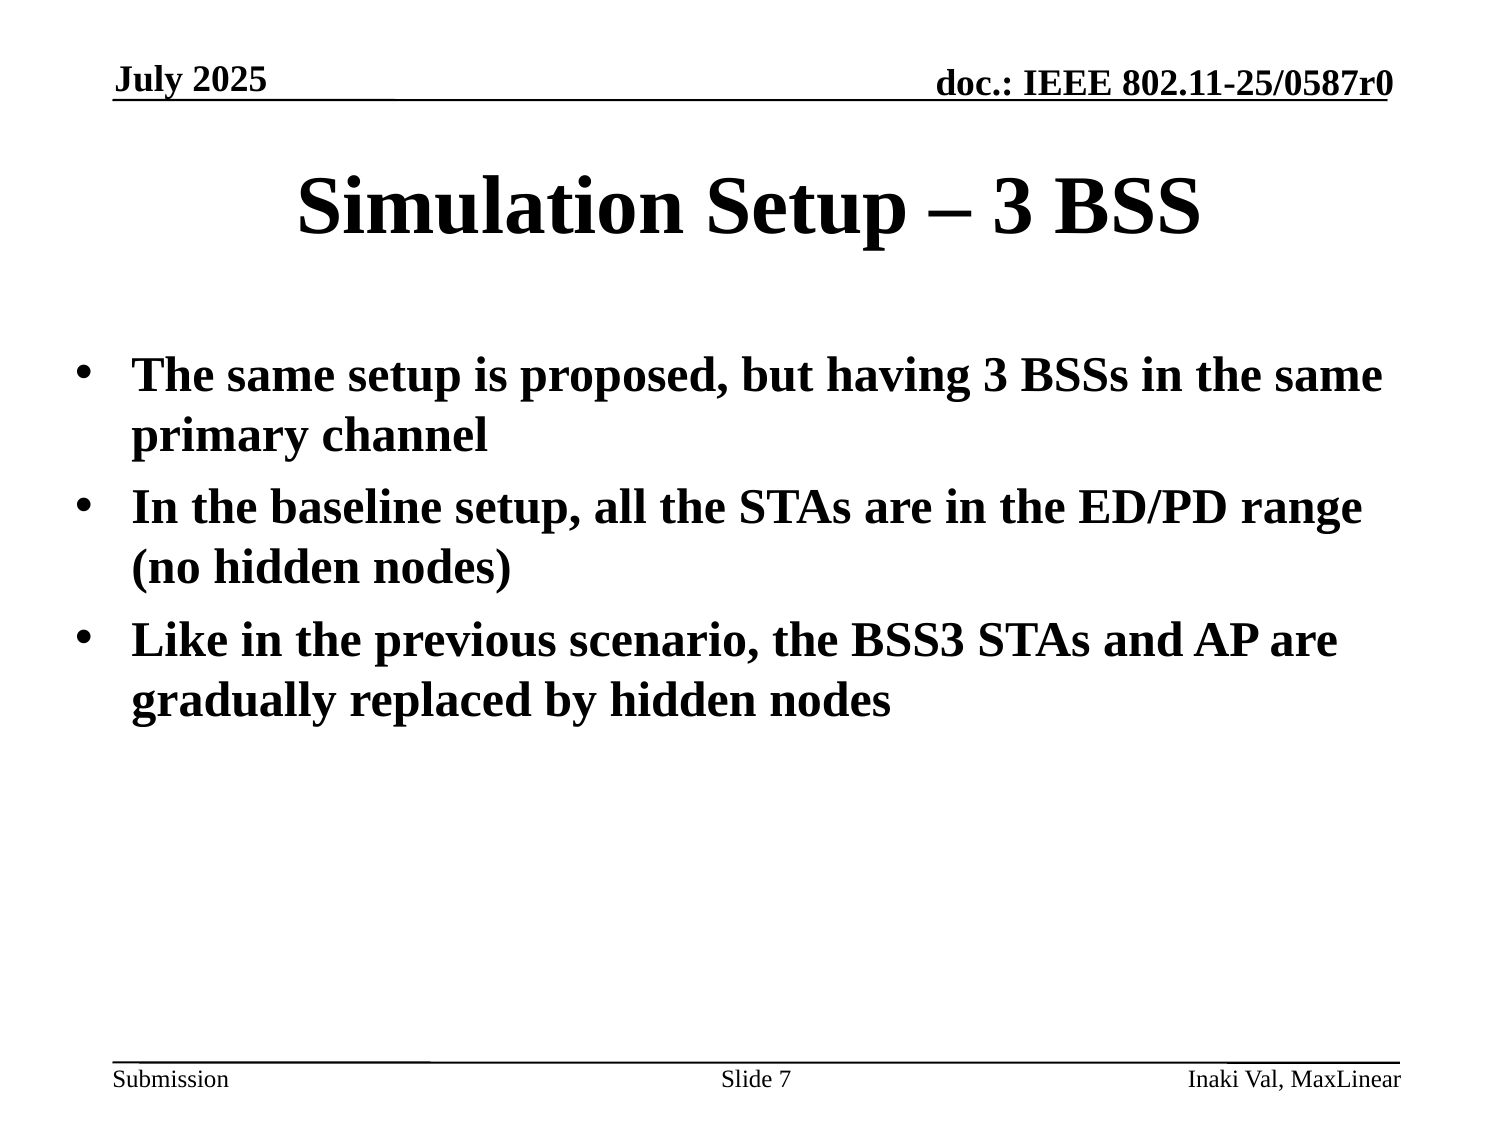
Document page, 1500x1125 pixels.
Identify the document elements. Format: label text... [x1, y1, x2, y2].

footer Inaki Val, MaxLinear [878, 1061, 1402, 1093]
slide_number Slide 7 [712, 1061, 800, 1123]
list The same setup is proposed, but having 3 BSSs in the same primary channel In the baseline setup, all the STAs are in the ED/PD range (no hidden nodes) Like in the previous scenario, the BSS3 STAs and AP are gradually replaced by hidden nodes [59, 333, 1426, 779]
title Simulation Setup – 3 BSS [112, 112, 1388, 288]
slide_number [114, 54, 423, 100]
